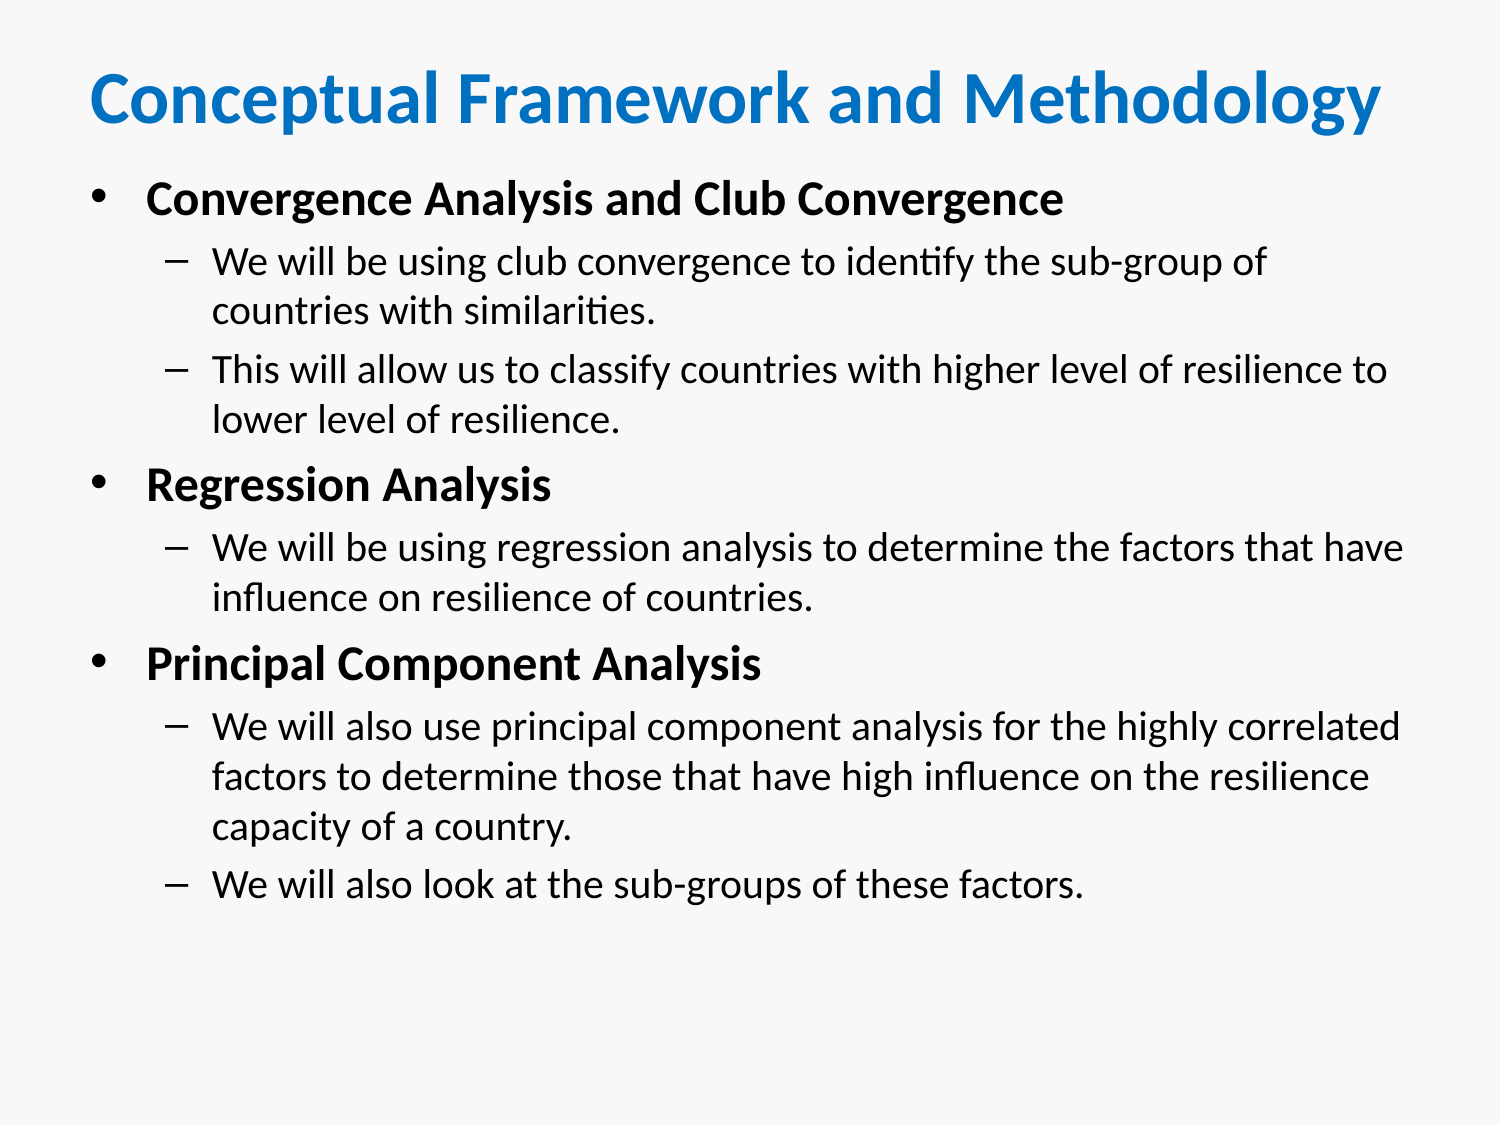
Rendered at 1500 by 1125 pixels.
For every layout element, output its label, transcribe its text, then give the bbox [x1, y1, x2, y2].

title Conceptual Framework and Methodology [75, 0, 1425, 157]
list Convergence Analysis and Club Convergence We will be using club convergence to identify the sub-group of countries with similarities. This will allow us to classify countries with higher level of resilience to lower level of resilience. Regression Analysis We will be using regression analysis to determine the factors that have influence on resilience of countries. Principal Component Analysis We will also use principal component analysis for the highly correlated factors to determine those that have high influence on the resilience capacity of a country. We will also look at the sub-groups of these factors. [75, 157, 1425, 963]
